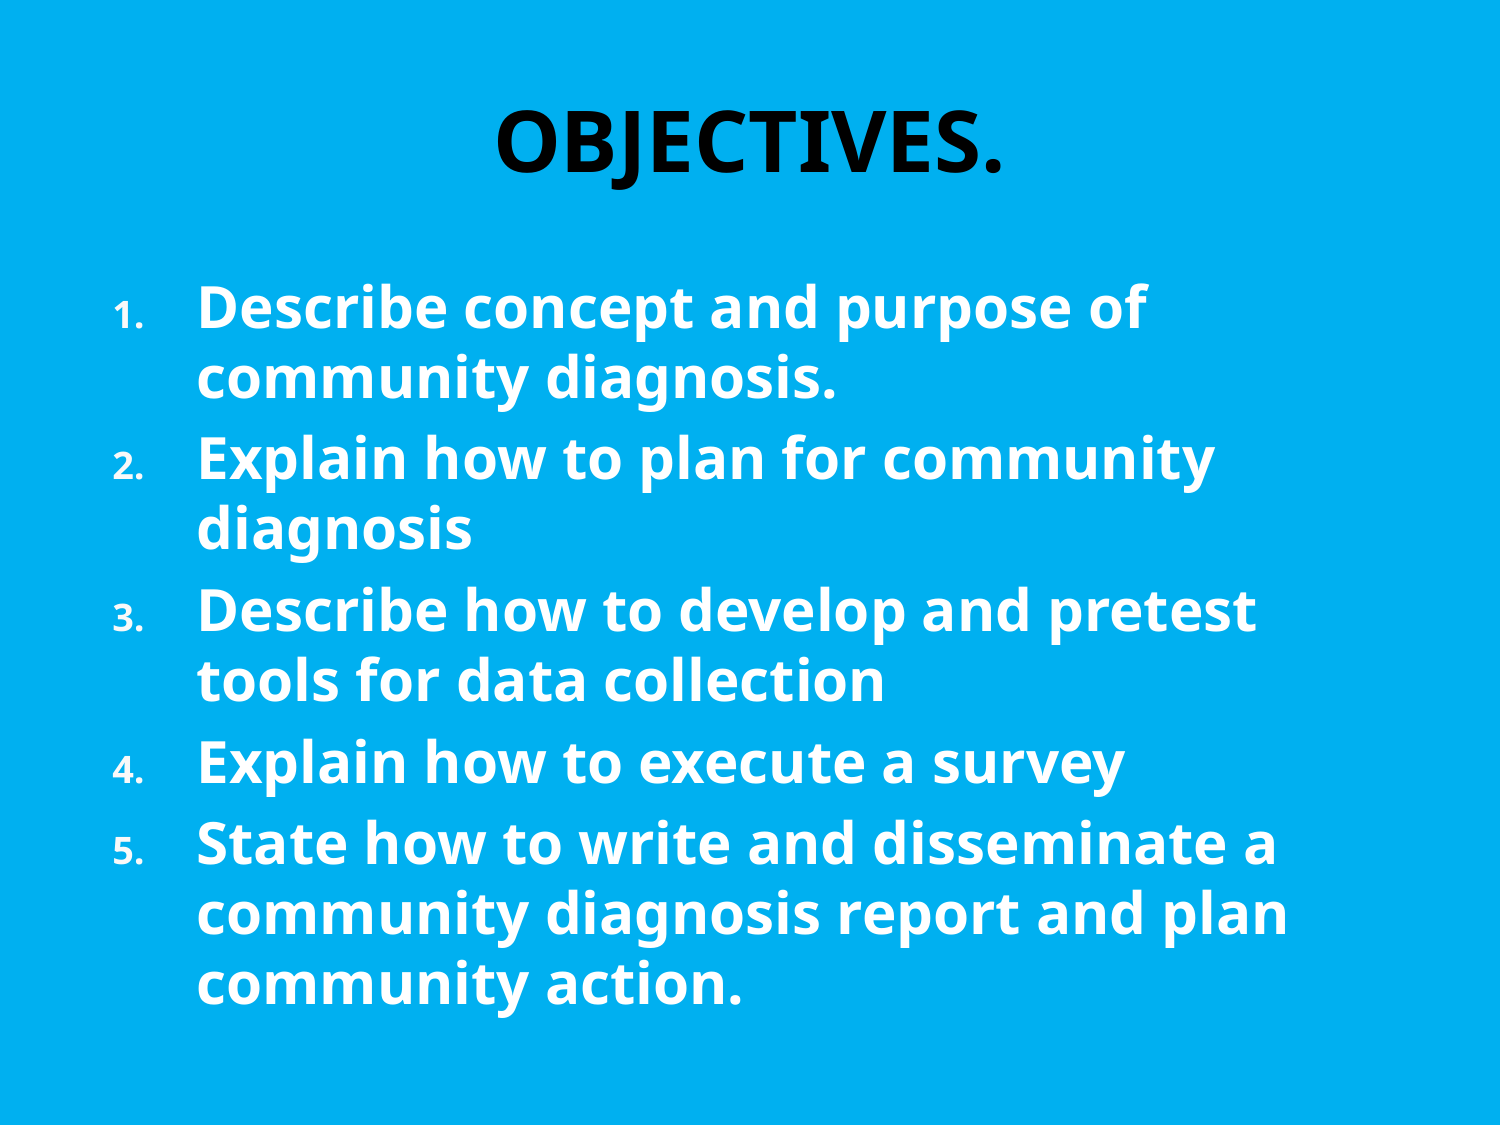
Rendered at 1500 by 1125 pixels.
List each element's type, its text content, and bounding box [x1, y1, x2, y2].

list Describe concept and purpose of community diagnosis. Explain how to plan for community diagnosis Describe how to develop and pretest tools for data collection Explain how to execute a survey State how to write and disseminate a community diagnosis report and plan community action. [75, 262, 1425, 1035]
title OBJECTIVES. [75, 45, 1425, 233]
